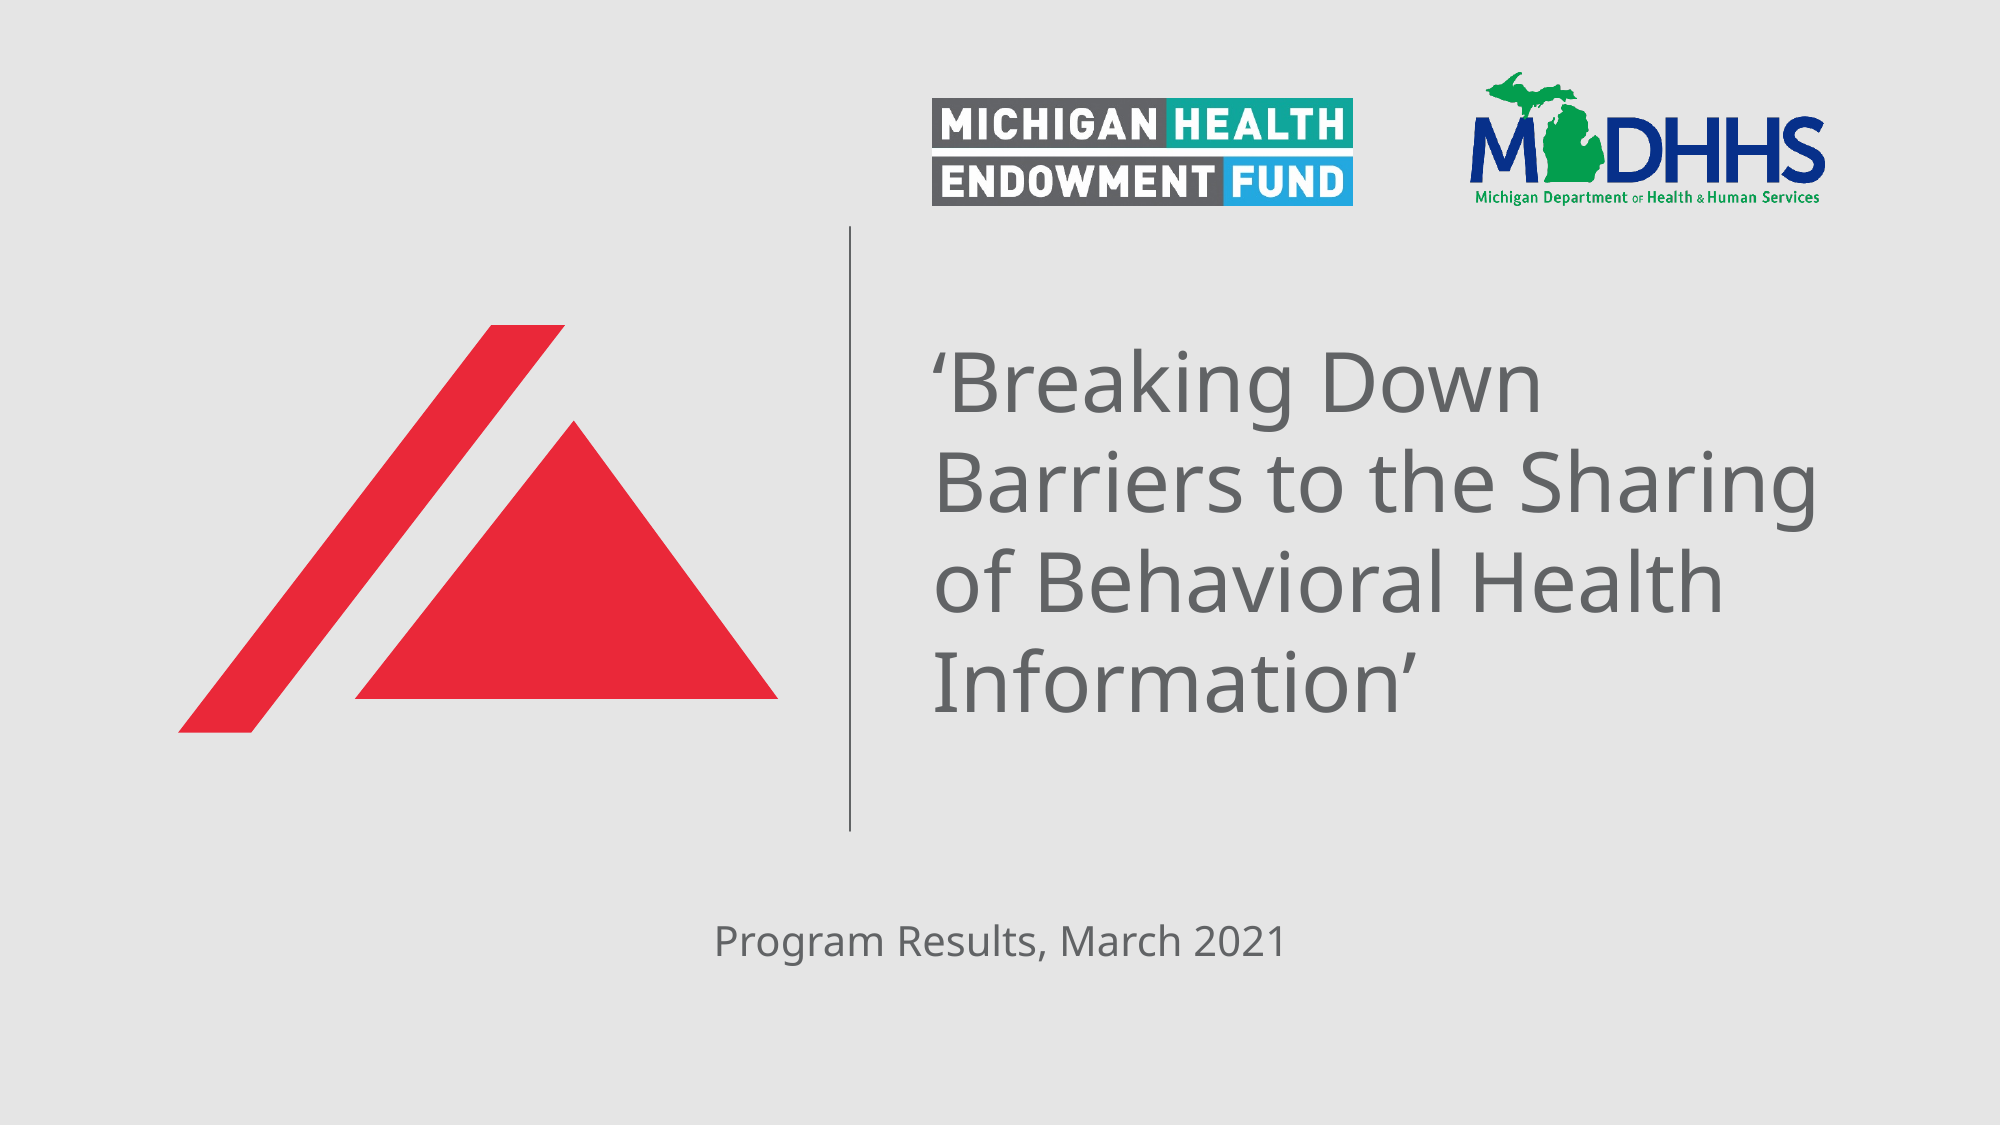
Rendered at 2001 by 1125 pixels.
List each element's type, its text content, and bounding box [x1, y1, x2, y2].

title ‘Breaking Down Barriers to the Sharing of Behavioral Health Information’ [932, 325, 1825, 733]
list Program Results, March 2021 [178, 863, 1825, 1010]
picture [932, 98, 1353, 206]
picture [1470, 72, 1825, 206]
